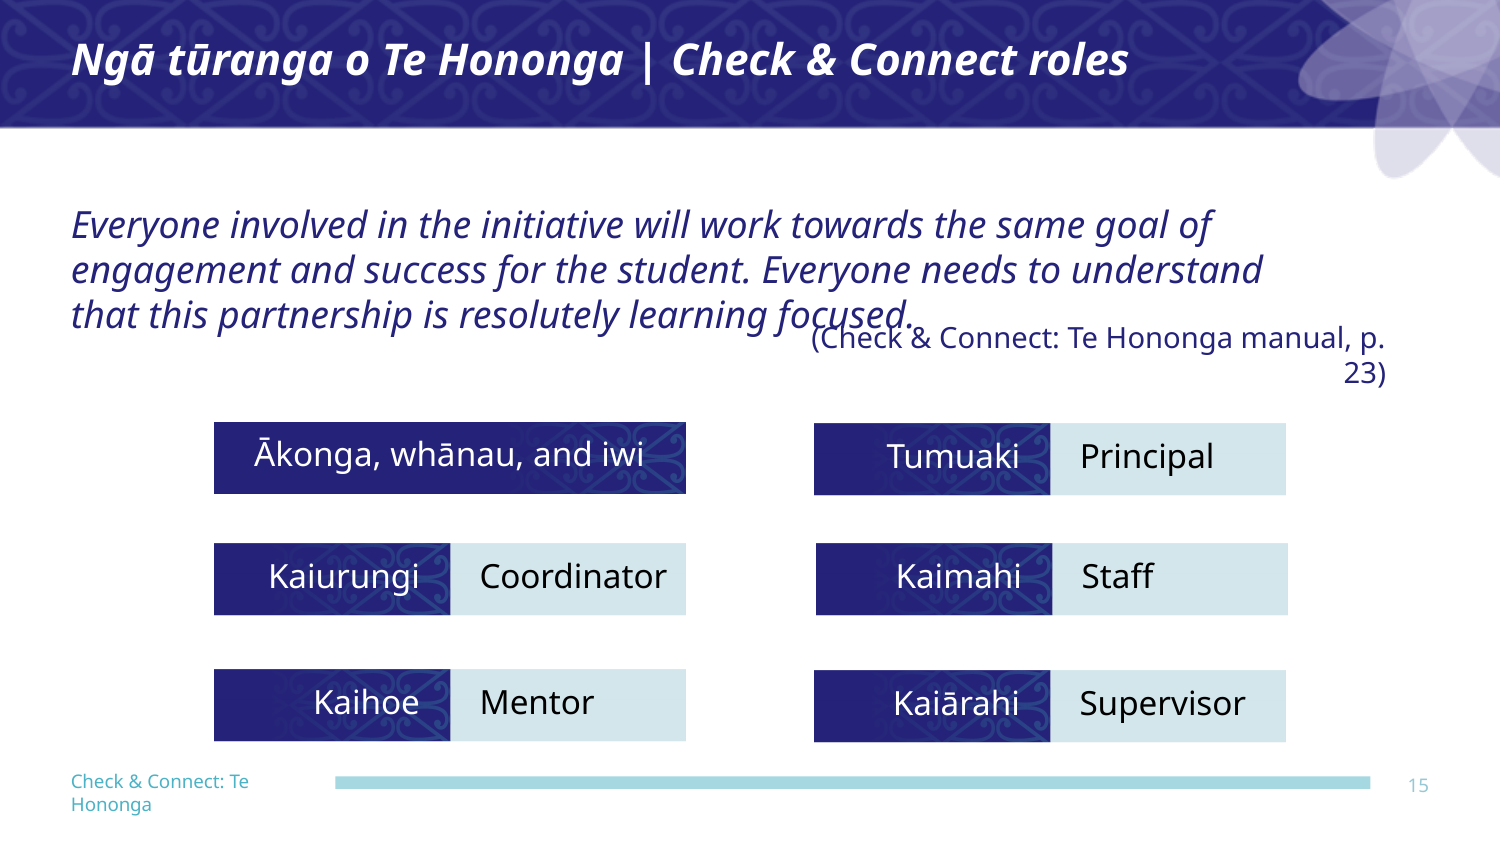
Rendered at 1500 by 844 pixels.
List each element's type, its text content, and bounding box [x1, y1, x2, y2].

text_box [214, 422, 686, 494]
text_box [214, 657, 686, 743]
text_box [814, 411, 1286, 497]
picture [0, 0, 1500, 184]
slide_number 15 [1299, 774, 1430, 797]
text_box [214, 531, 686, 617]
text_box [816, 531, 1288, 617]
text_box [814, 658, 1286, 744]
text_box Ngā tūranga o Te Hononga | Check & Connect roles [70, 37, 1198, 85]
text_box Everyone involved in the initiative will work towards the same goal of engagement and success for the student. Everyone needs to understand that this partnership is resolutely learning focused. [70, 200, 1336, 337]
text_box (Check & Connect: Te Hononga manual, p. 23) [773, 319, 1386, 390]
